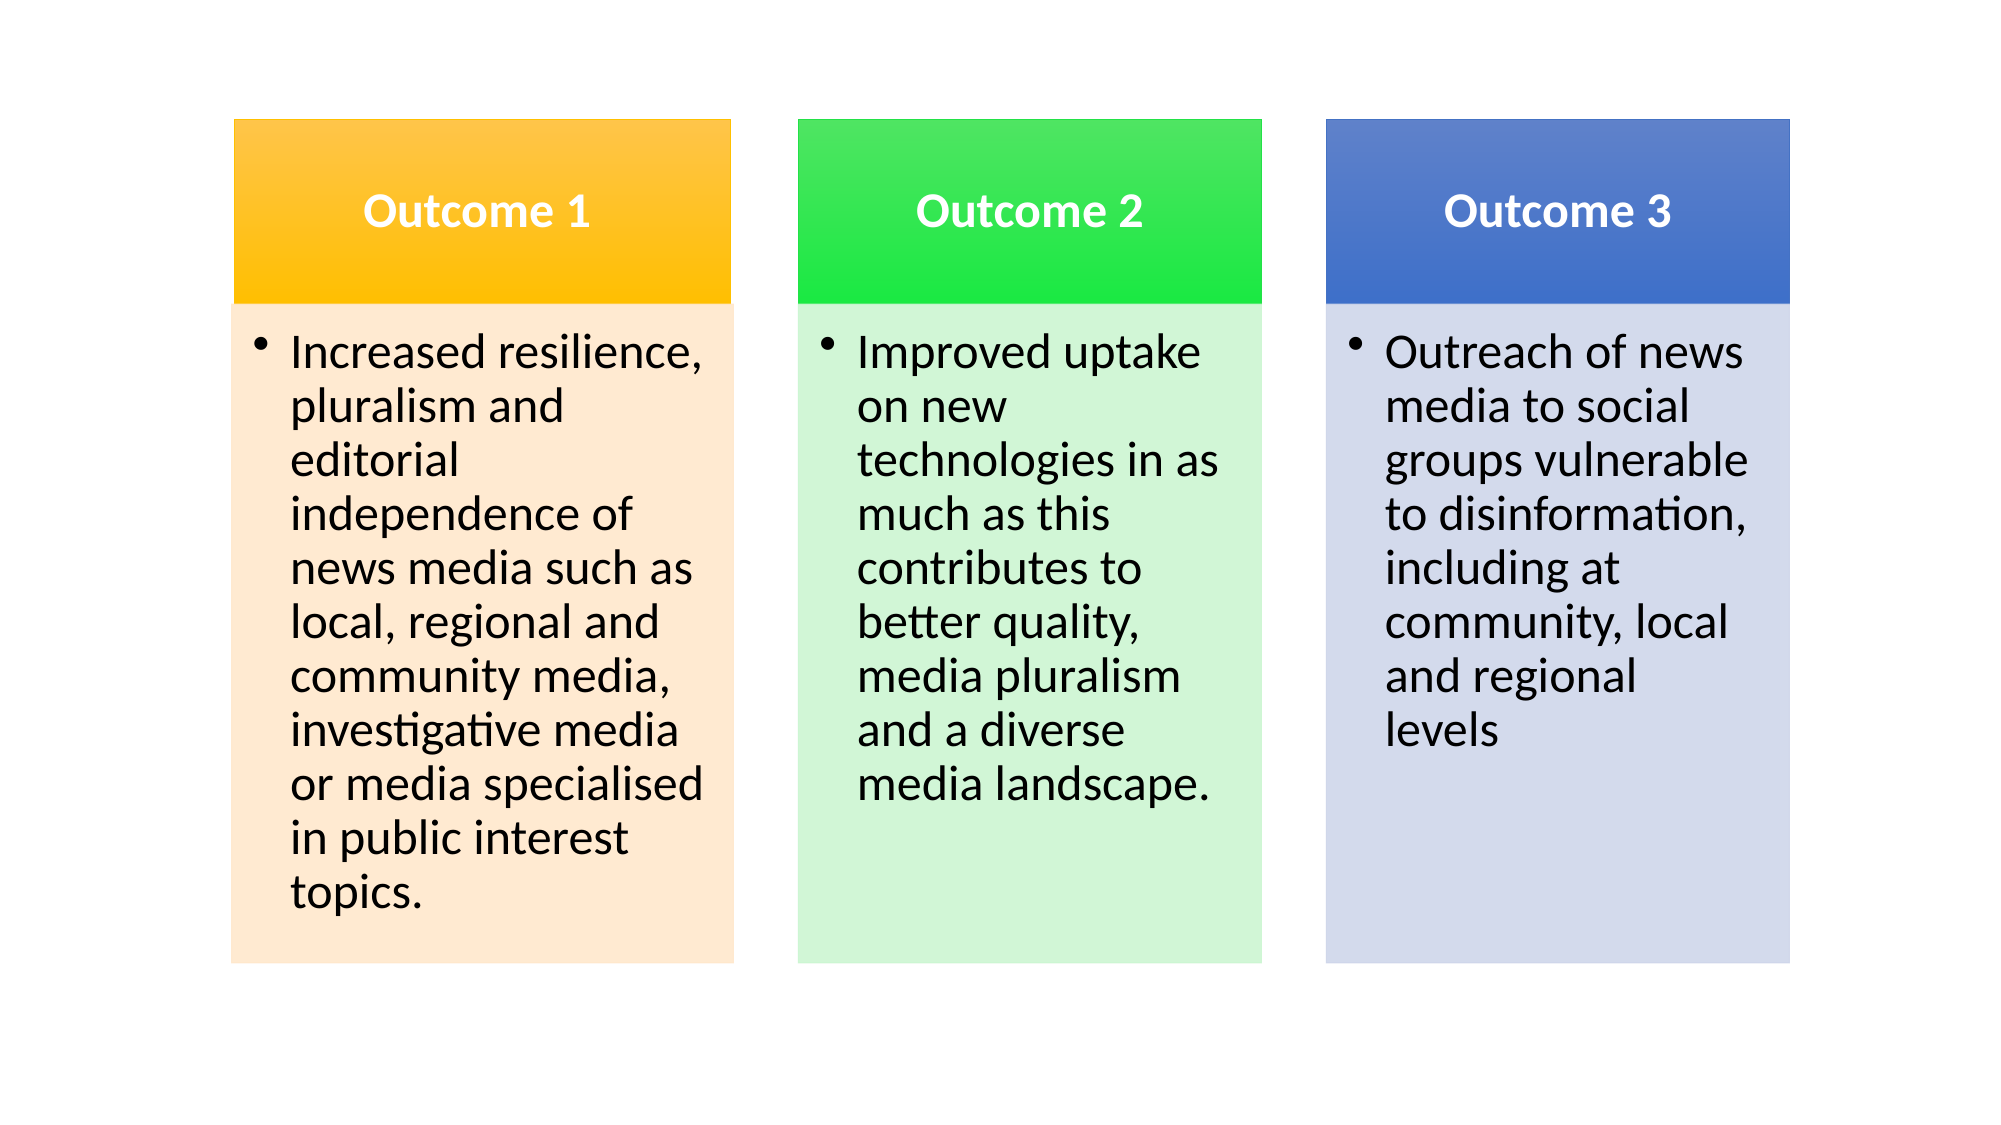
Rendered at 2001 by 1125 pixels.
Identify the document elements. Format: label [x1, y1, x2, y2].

text_box [230, 74, 1791, 1007]
